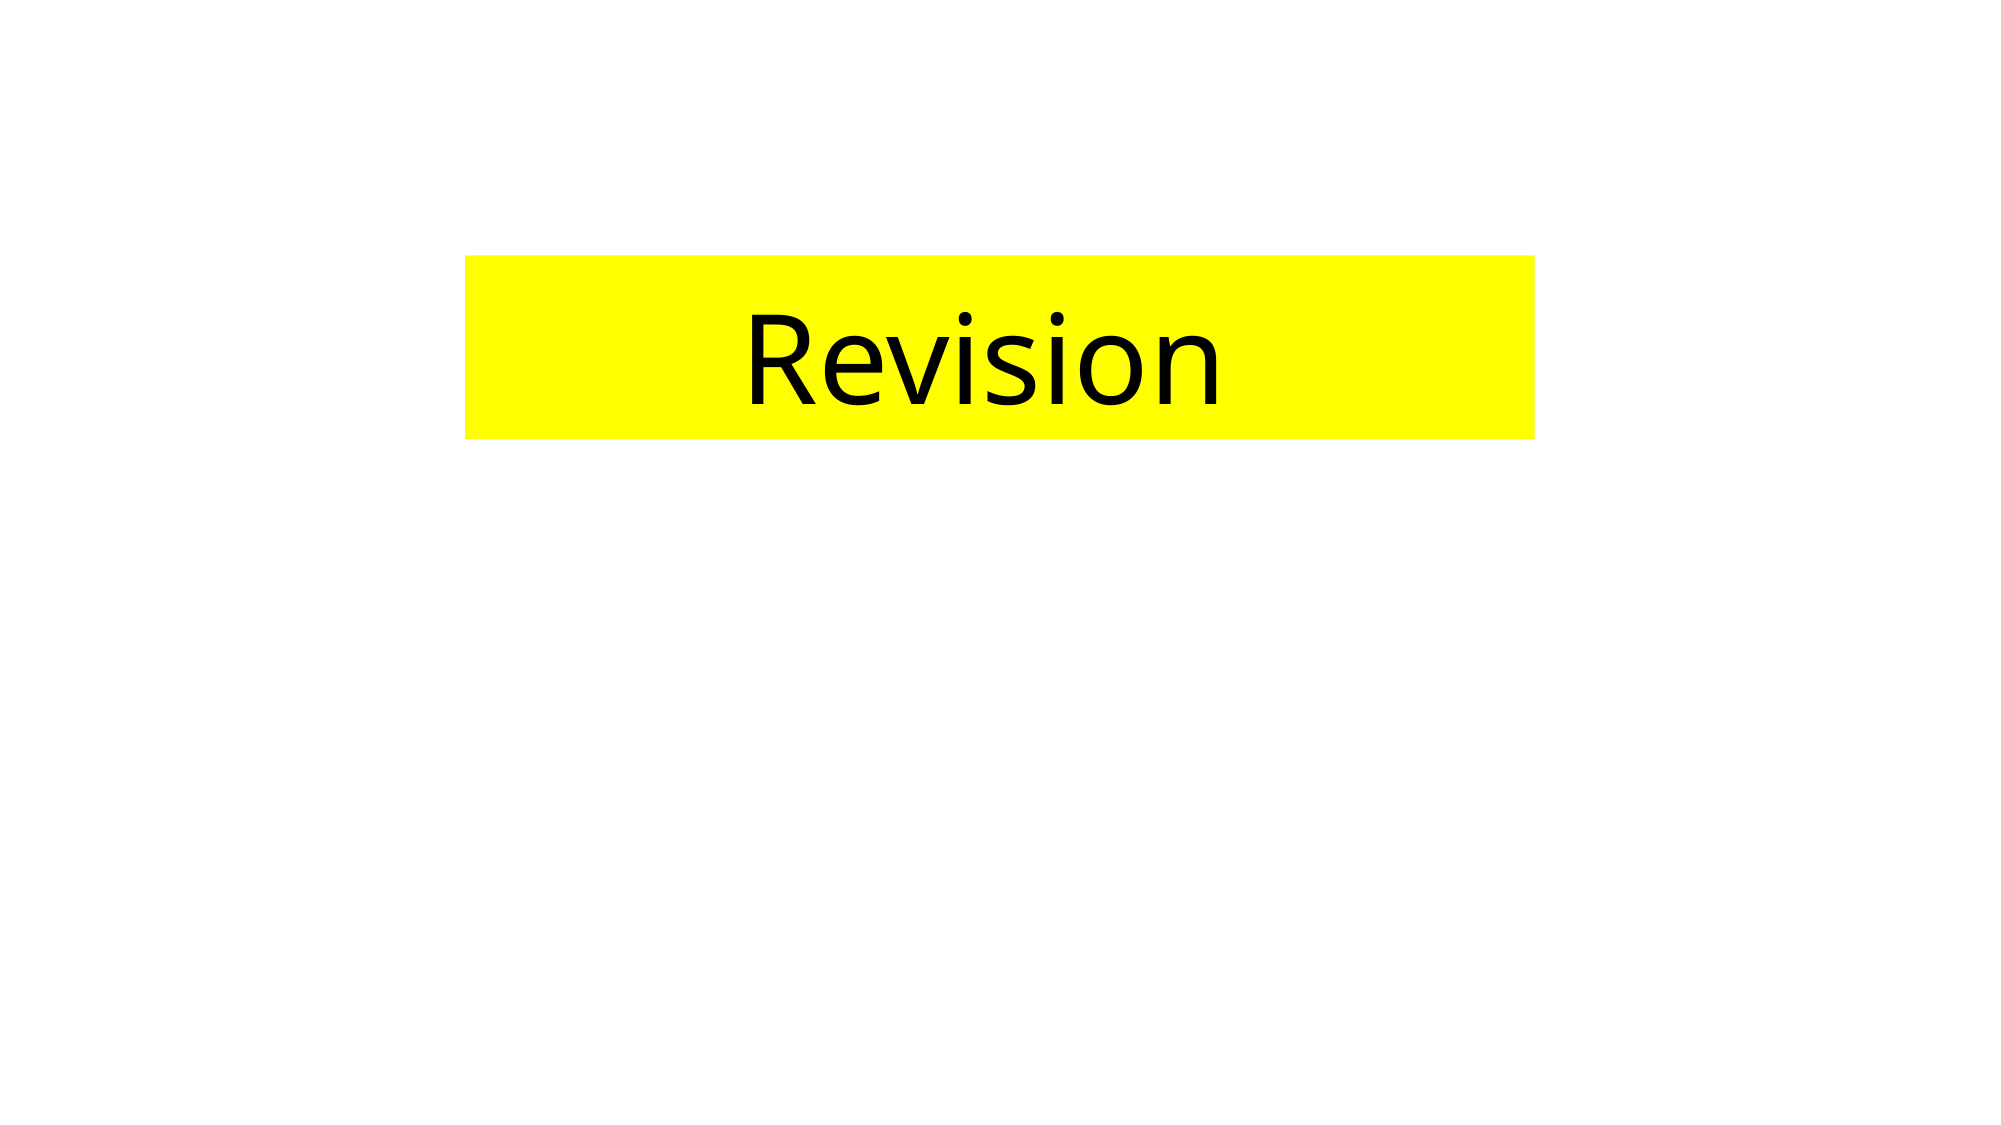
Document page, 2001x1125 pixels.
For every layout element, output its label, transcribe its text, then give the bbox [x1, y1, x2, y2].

title Revision [465, 255, 1535, 440]
